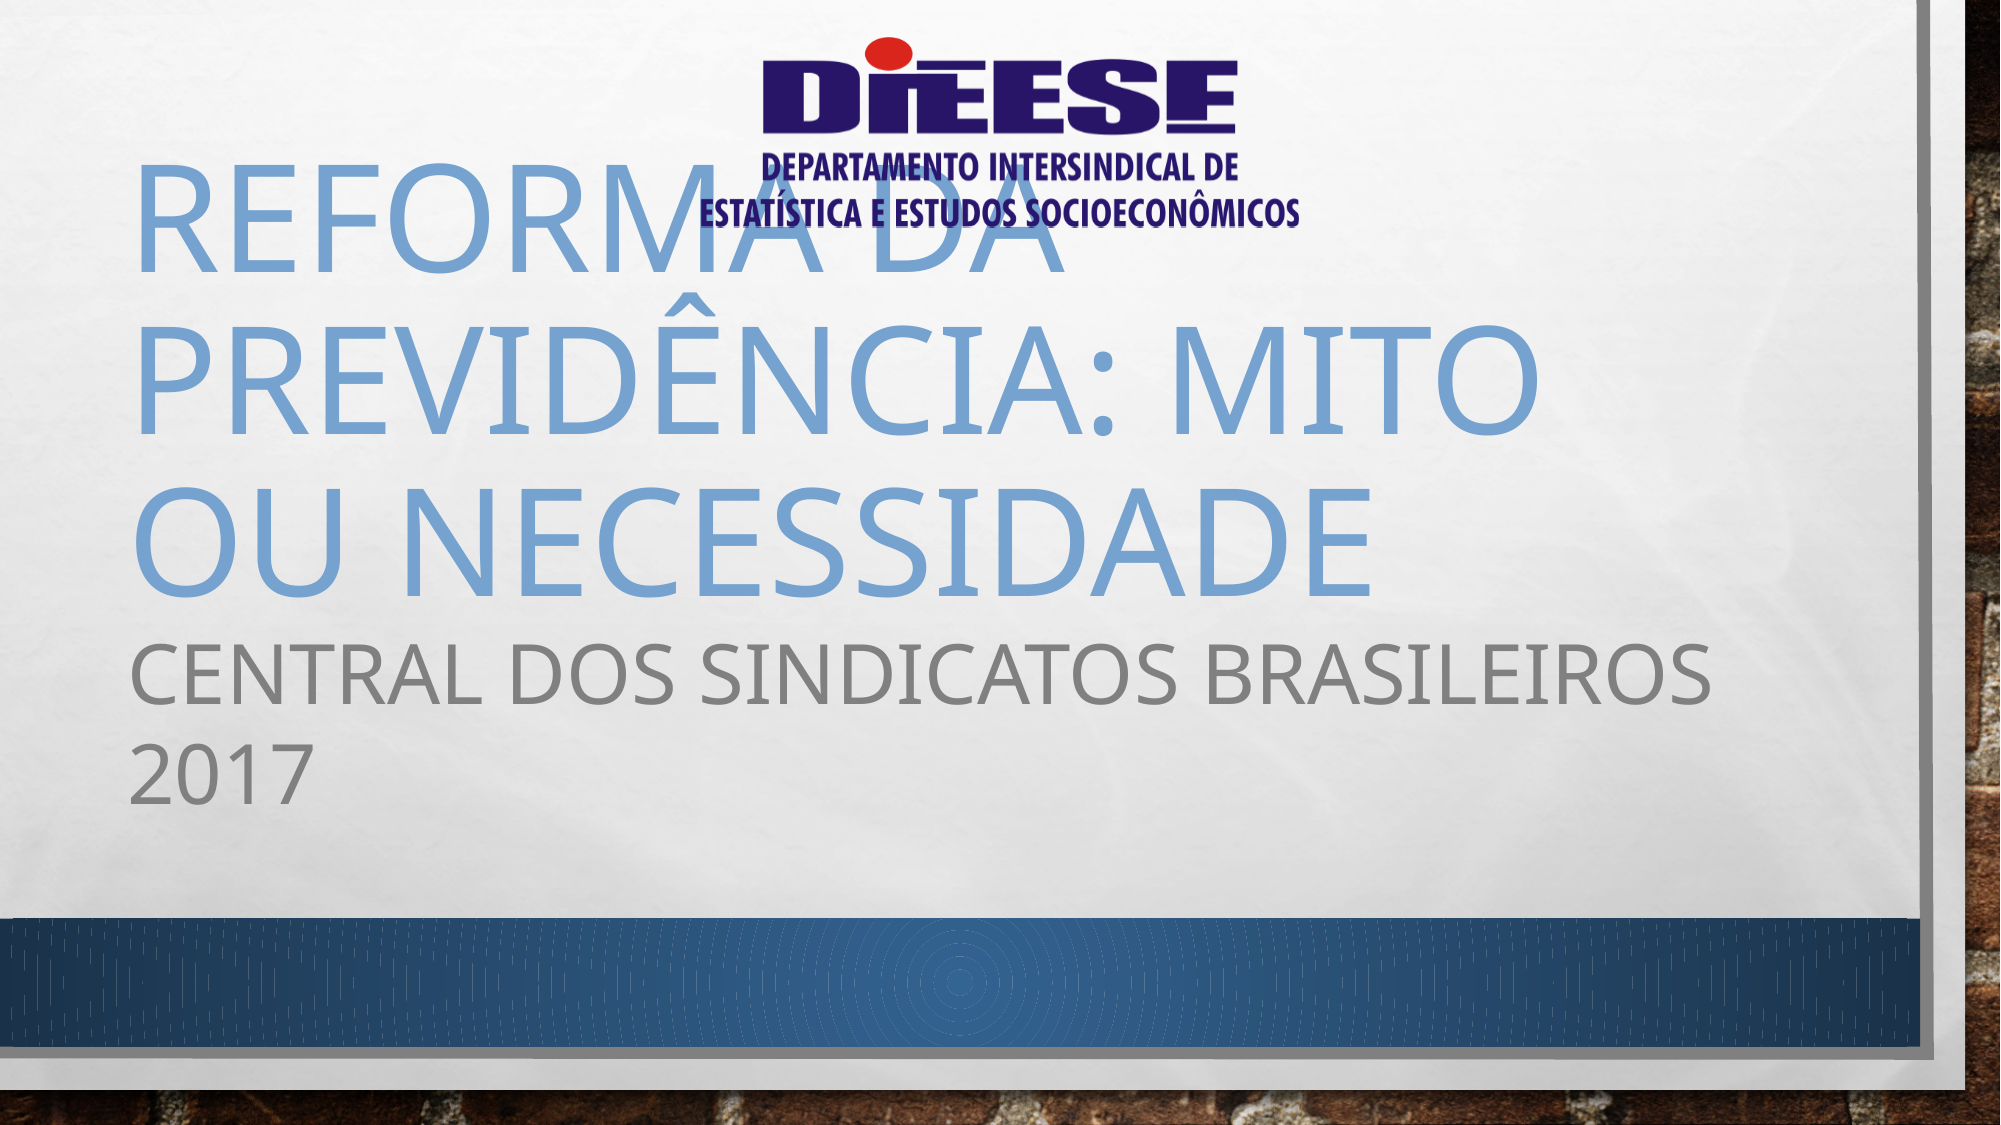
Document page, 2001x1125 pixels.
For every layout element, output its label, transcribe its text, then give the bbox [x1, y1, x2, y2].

picture [700, 37, 1300, 228]
picture [0, 0, 2000, 1125]
list central dos sindicatos brasileiros 2017 [112, 613, 1818, 883]
title Reforma da previdência: mito ou necessidade [112, 112, 1818, 613]
